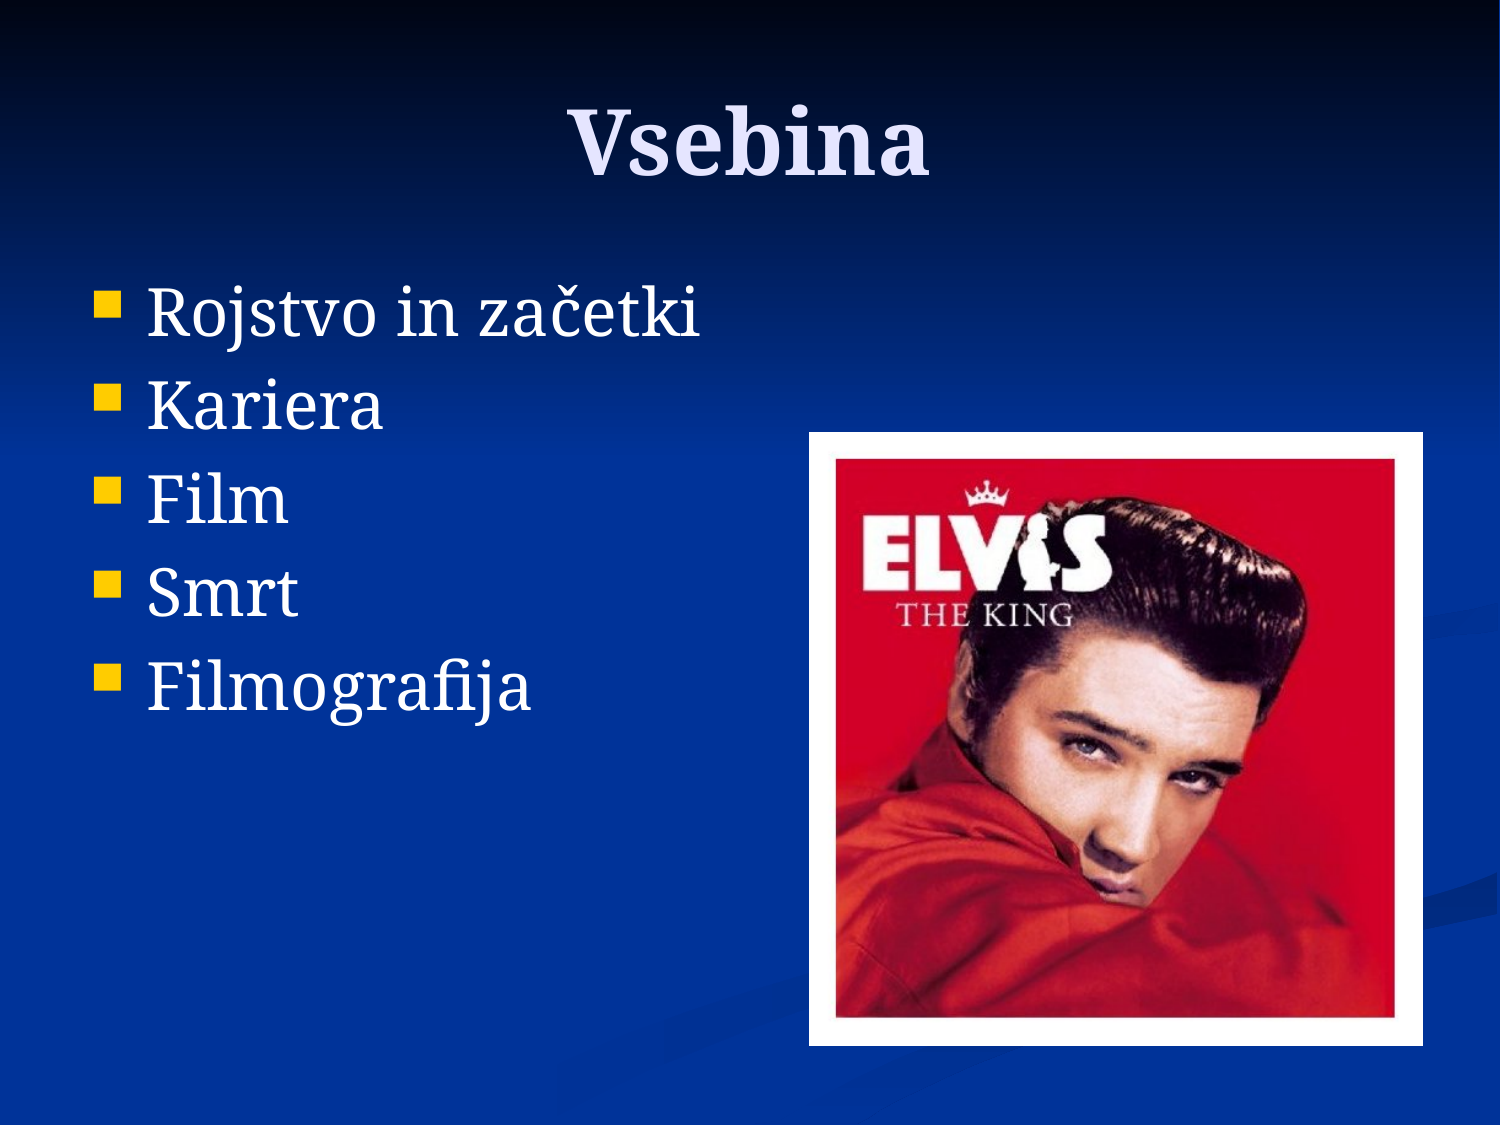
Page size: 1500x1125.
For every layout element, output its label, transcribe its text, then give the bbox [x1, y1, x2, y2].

list Rojstvo in začetki Kariera Film Smrt Filmografija [75, 262, 1425, 1005]
title Vsebina [75, 45, 1425, 233]
picture [809, 432, 1423, 1046]
